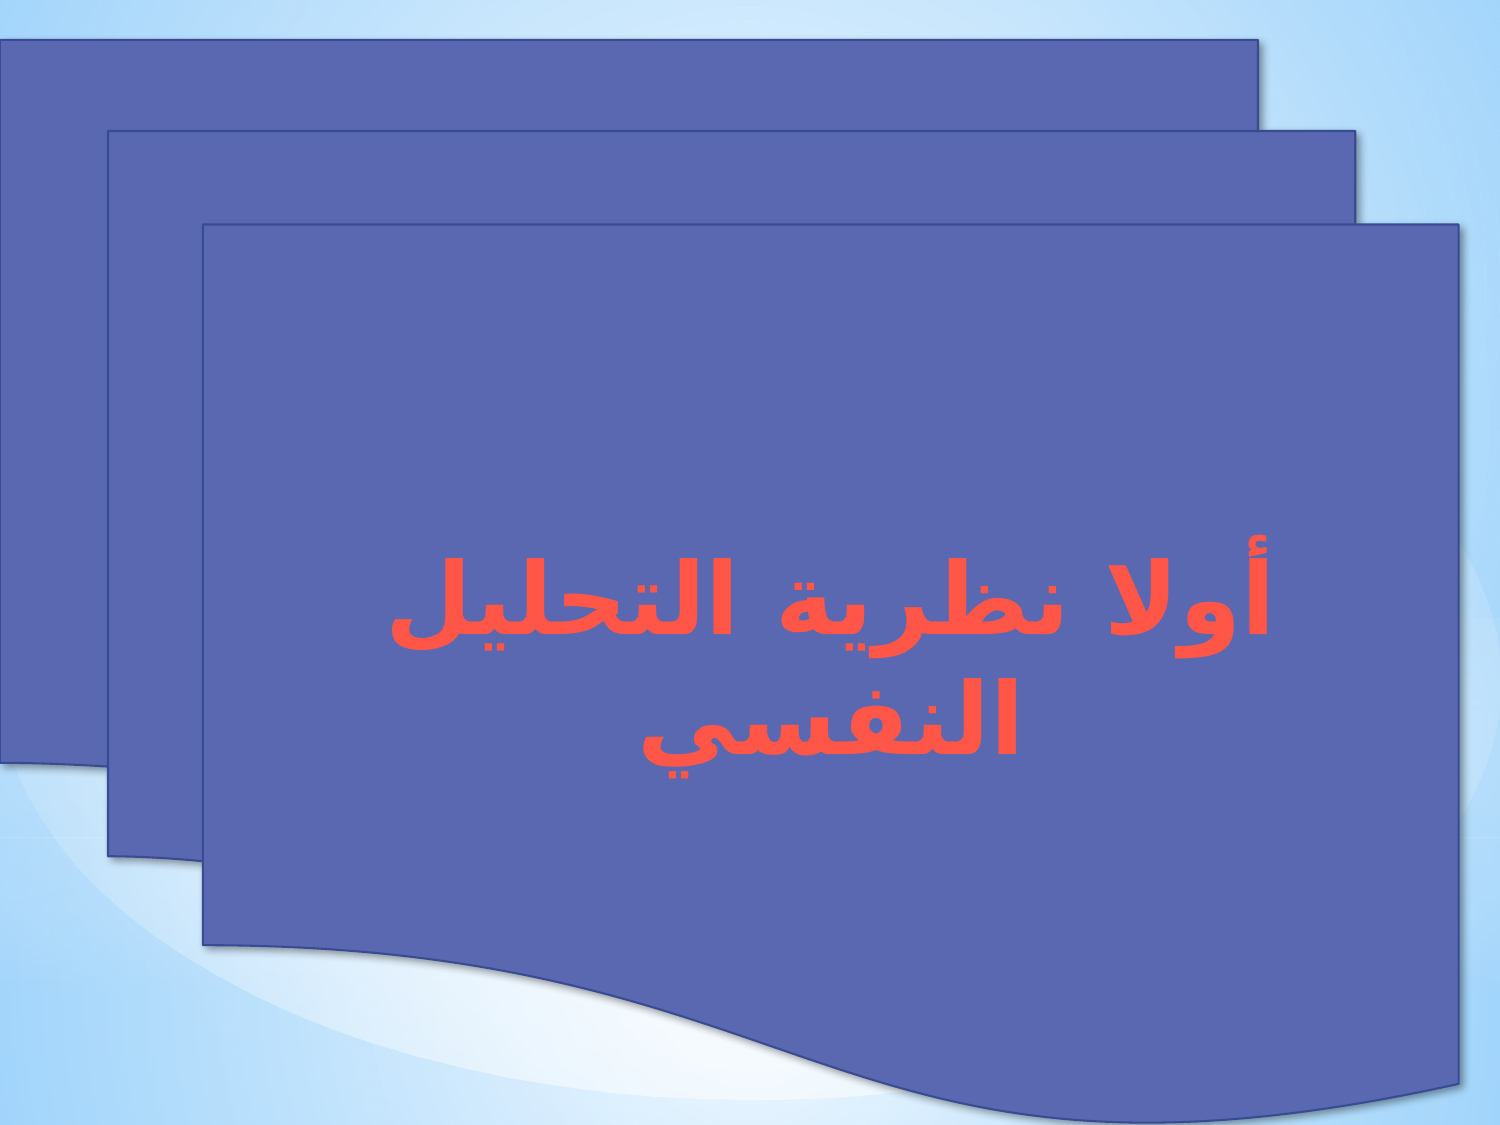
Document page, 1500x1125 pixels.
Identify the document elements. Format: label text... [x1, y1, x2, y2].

text_box أولا نظرية التحليل النفسي [0, 37, 1461, 1125]
text_box [1367, 208, 1500, 291]
